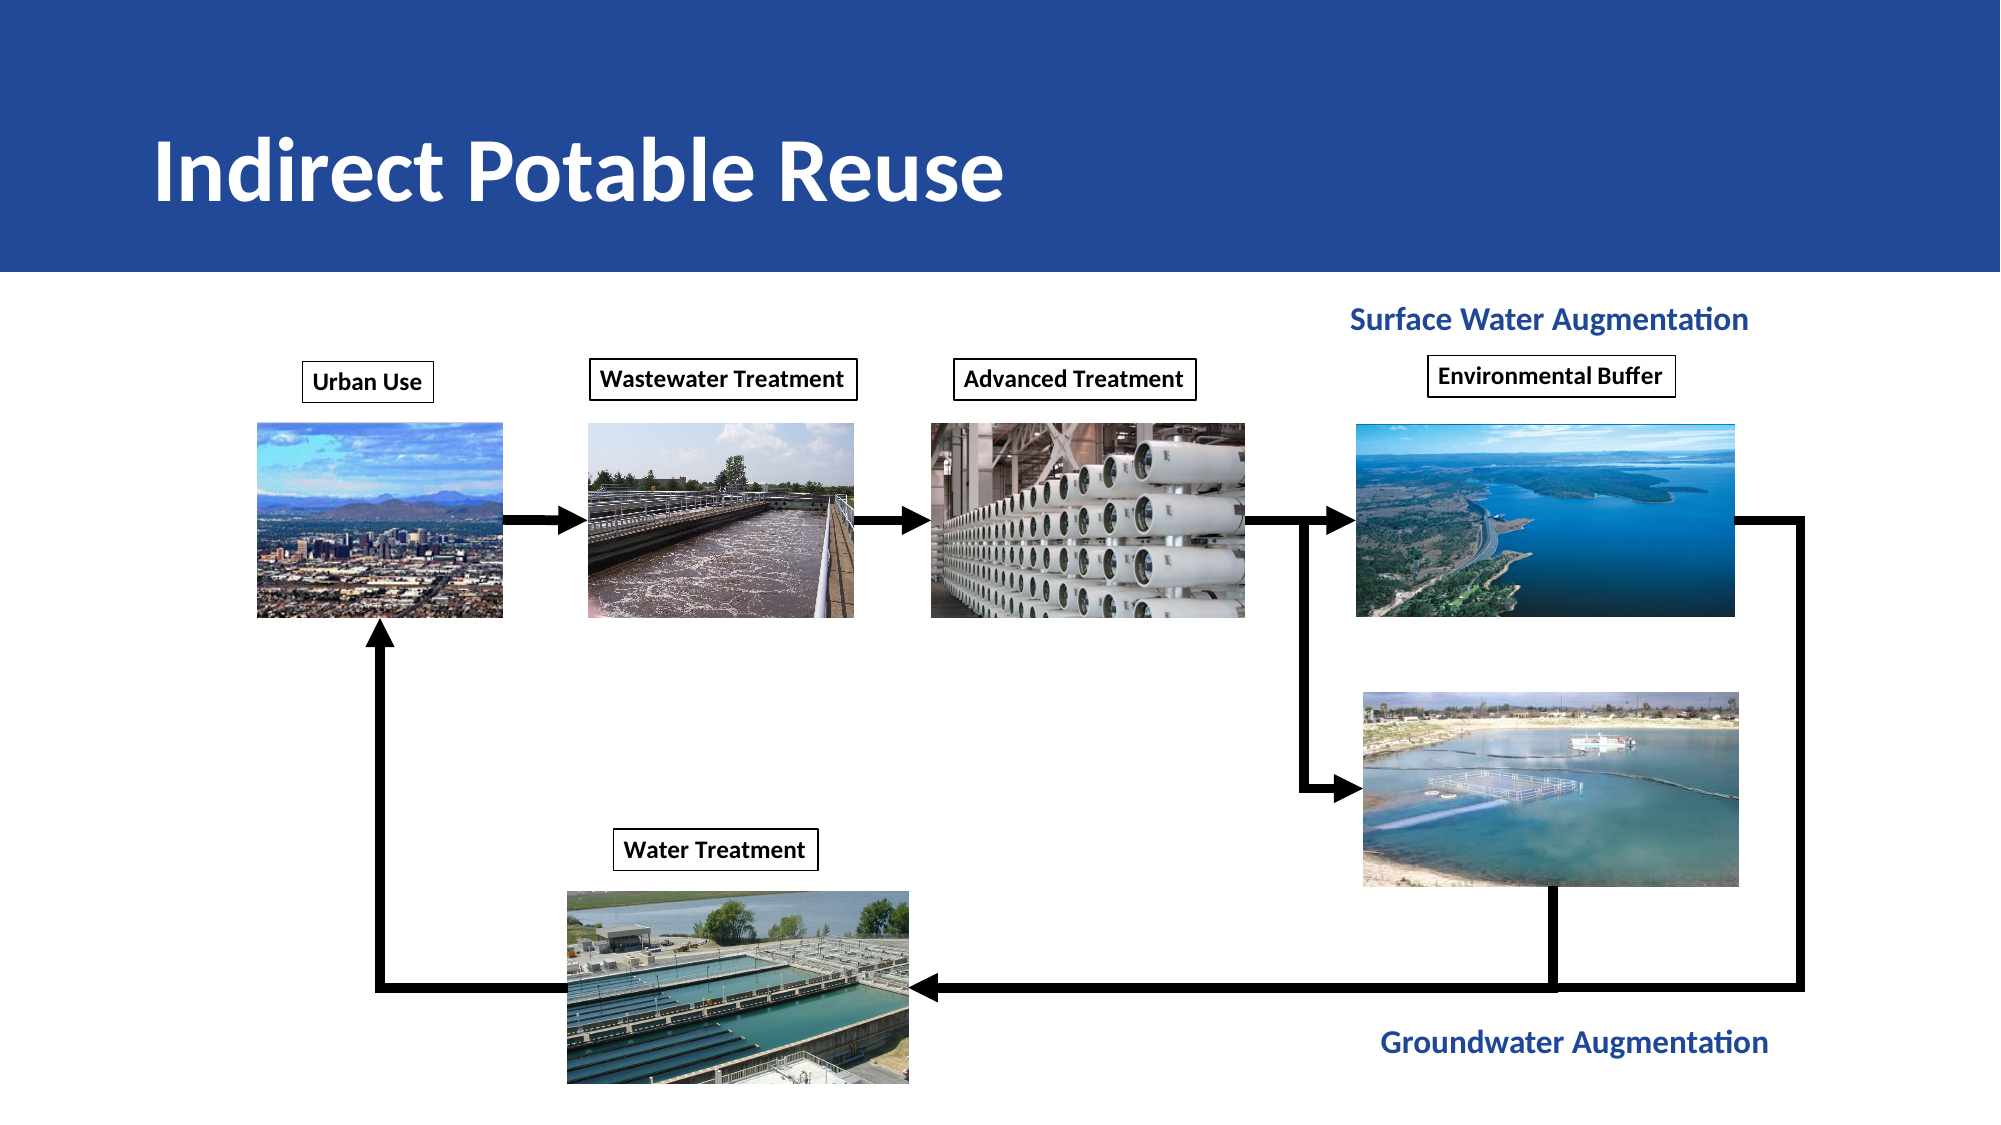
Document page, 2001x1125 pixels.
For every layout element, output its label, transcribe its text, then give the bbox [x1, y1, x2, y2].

title Indirect Potable Reuse [137, 42, 1863, 230]
picture [256, 354, 1806, 1084]
text_box Surface Water Augmentation [1335, 289, 1765, 345]
